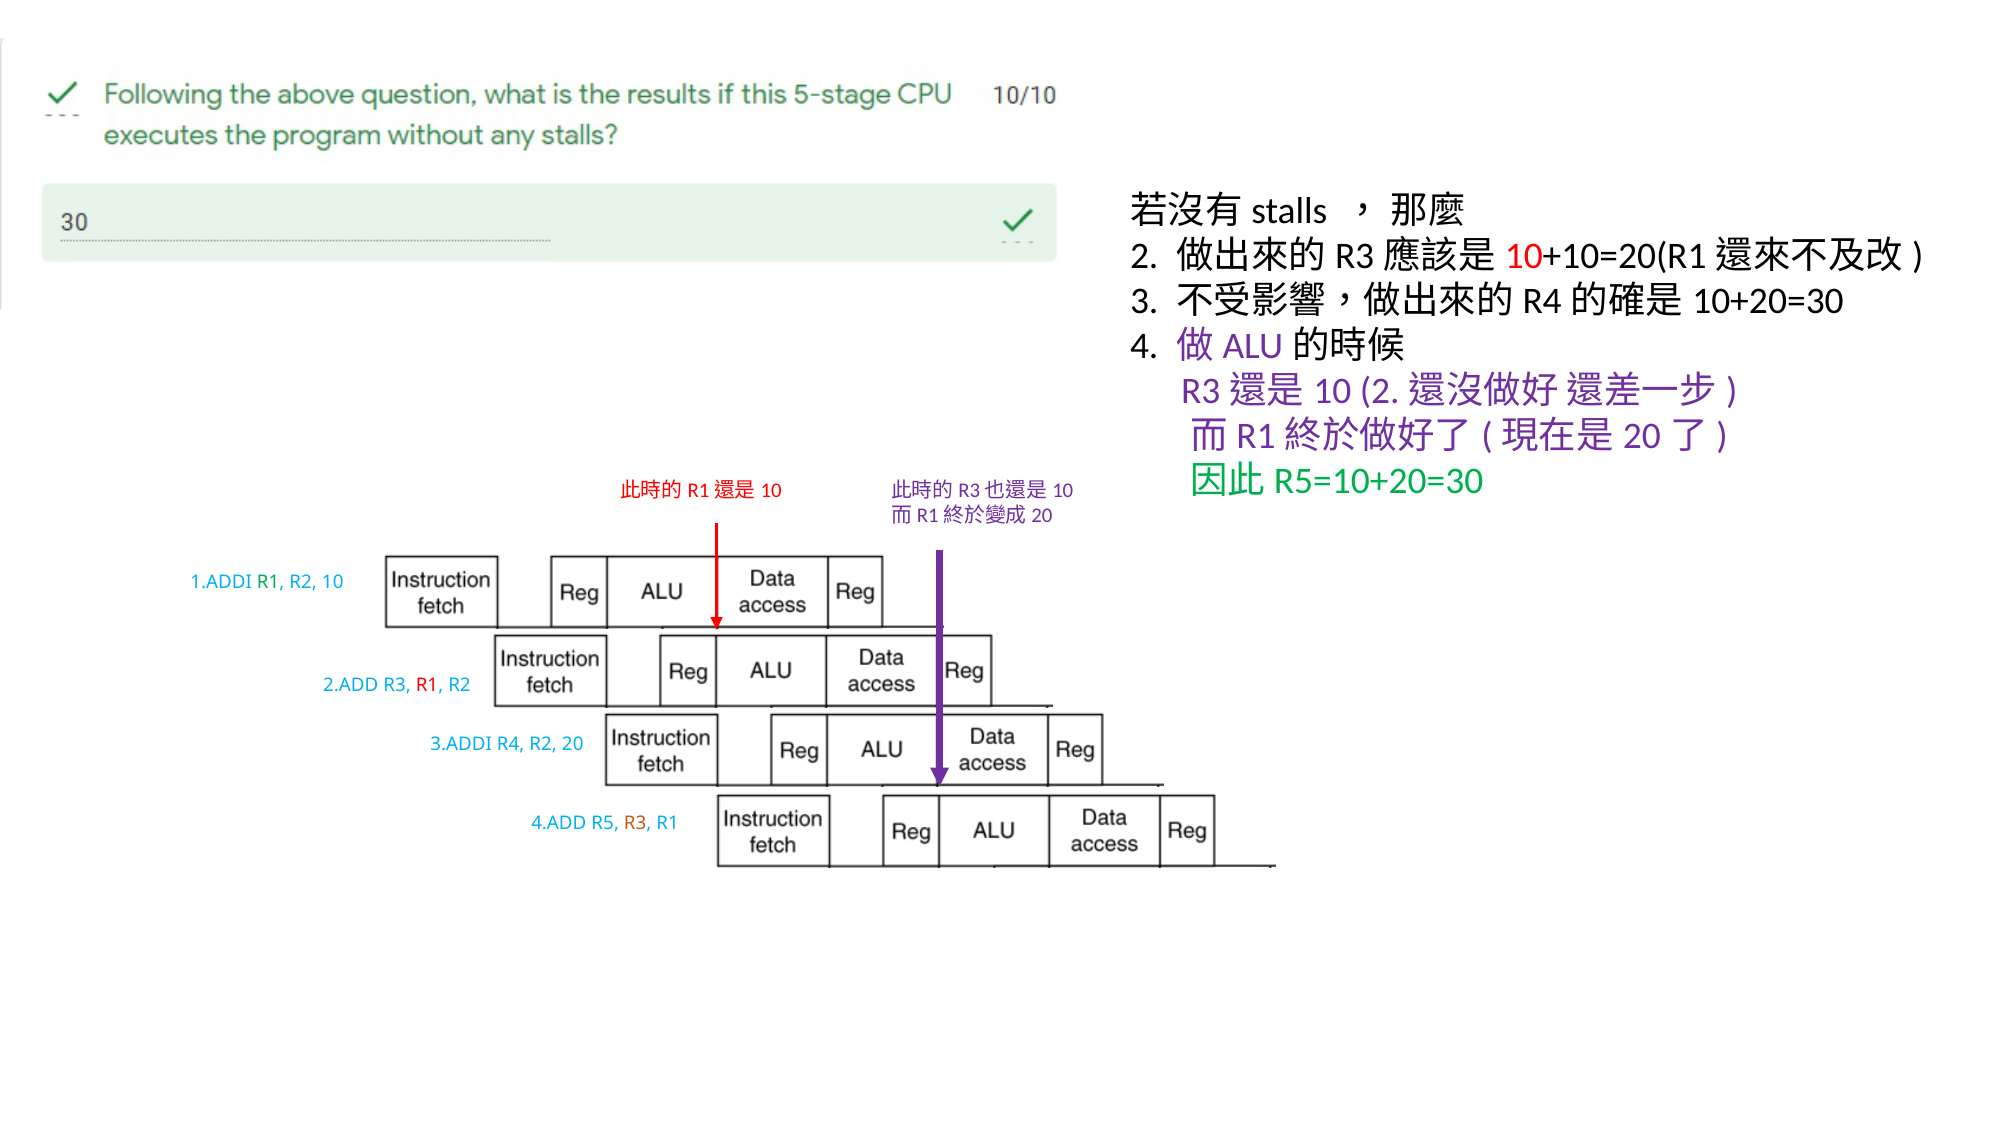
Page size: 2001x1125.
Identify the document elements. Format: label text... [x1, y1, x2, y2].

text_box 此時的R1還是10 [605, 469, 797, 510]
text_box 此時的R3也還是10 而R1終於變成20 [876, 469, 1089, 534]
text_box 若沒有stalls ， 那麼 2. 做出來的R3應該是10+10=20(R1還來不及改) 3. 不受影響，做出來的R4的確是10+20=30 4. 做ALU的時候 R3還是10 (2.還沒做好 還差一步) 而R1終於做好了(現在是20了) 因此R5=10+20=30 [1115, 178, 1939, 554]
picture [940, 550, 1164, 787]
picture [380, 550, 939, 787]
text_box 4.ADD R5, R3, R1 [516, 803, 694, 841]
picture [0, 38, 1096, 309]
text_box 2.ADD R3, R1, R2 [308, 664, 486, 703]
text_box 3.ADDI R4, R2, 20 [415, 723, 599, 762]
picture [712, 789, 1276, 868]
text_box 1.ADDI R1, R2, 10 [175, 562, 359, 600]
